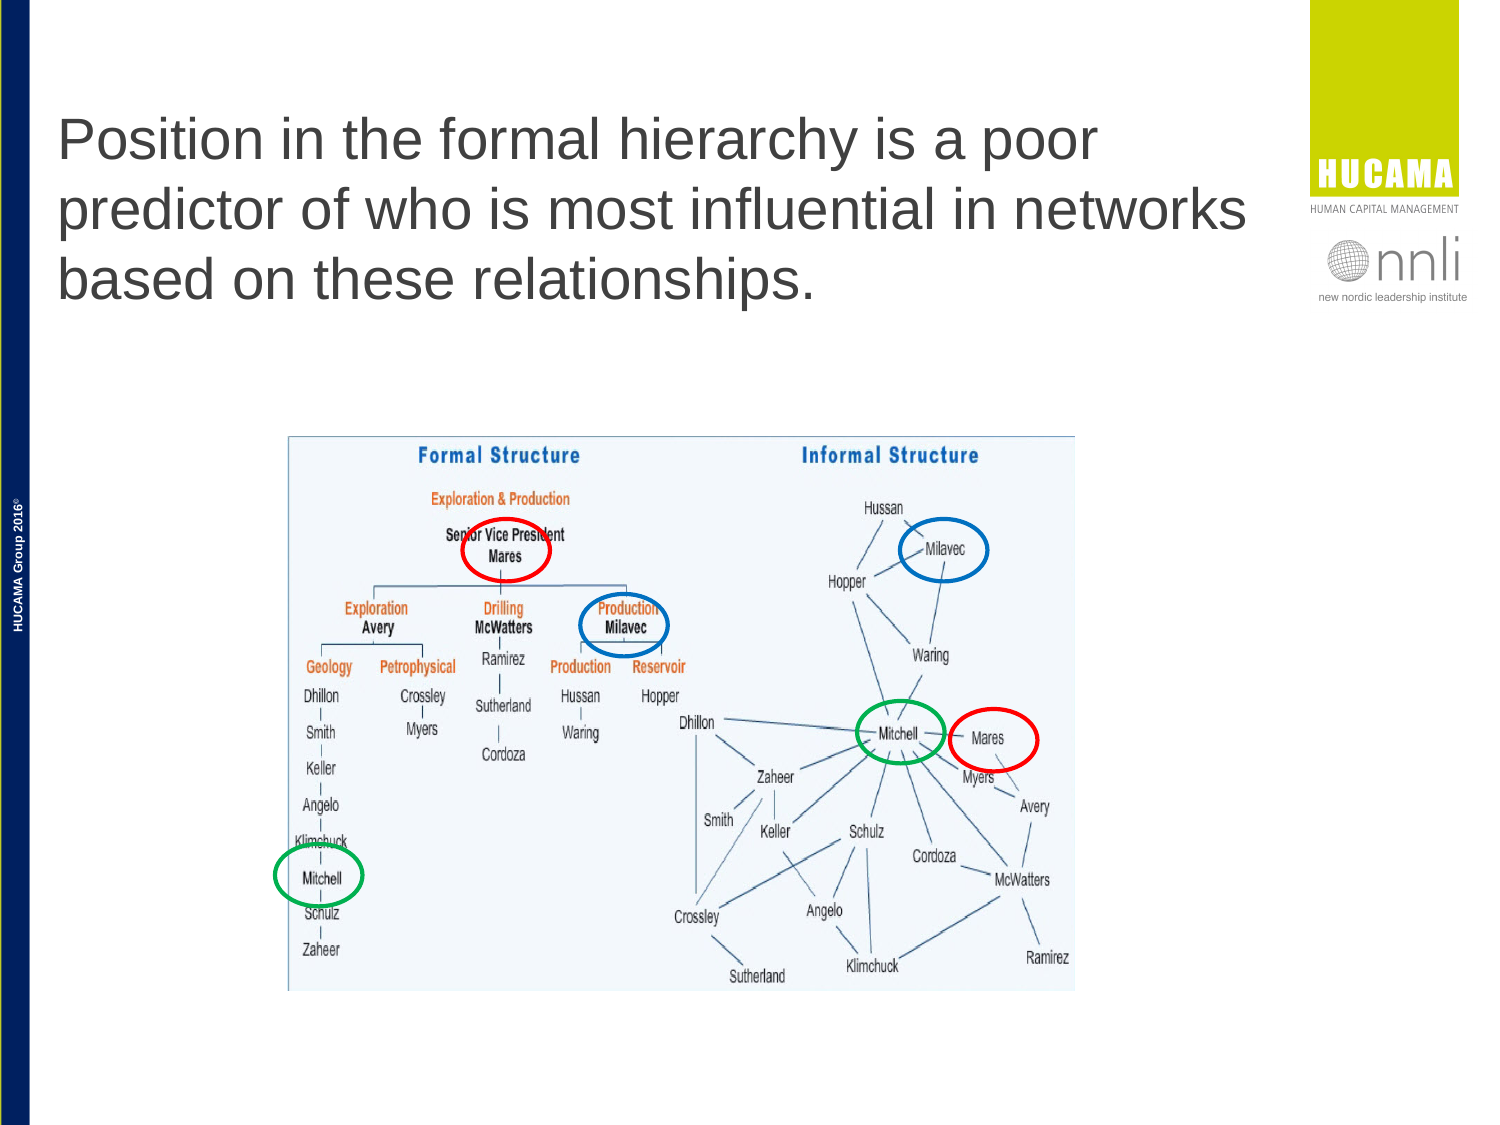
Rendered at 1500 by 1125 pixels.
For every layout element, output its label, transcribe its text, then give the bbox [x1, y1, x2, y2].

picture [1310, 228, 1478, 314]
picture [287, 436, 1076, 991]
text_box [272, 855, 282, 896]
list Position in the formal hierarchy is a poor predictor of who is most influential in networks based on these relationships. [57, 101, 1306, 845]
picture [1310, 0, 1459, 213]
